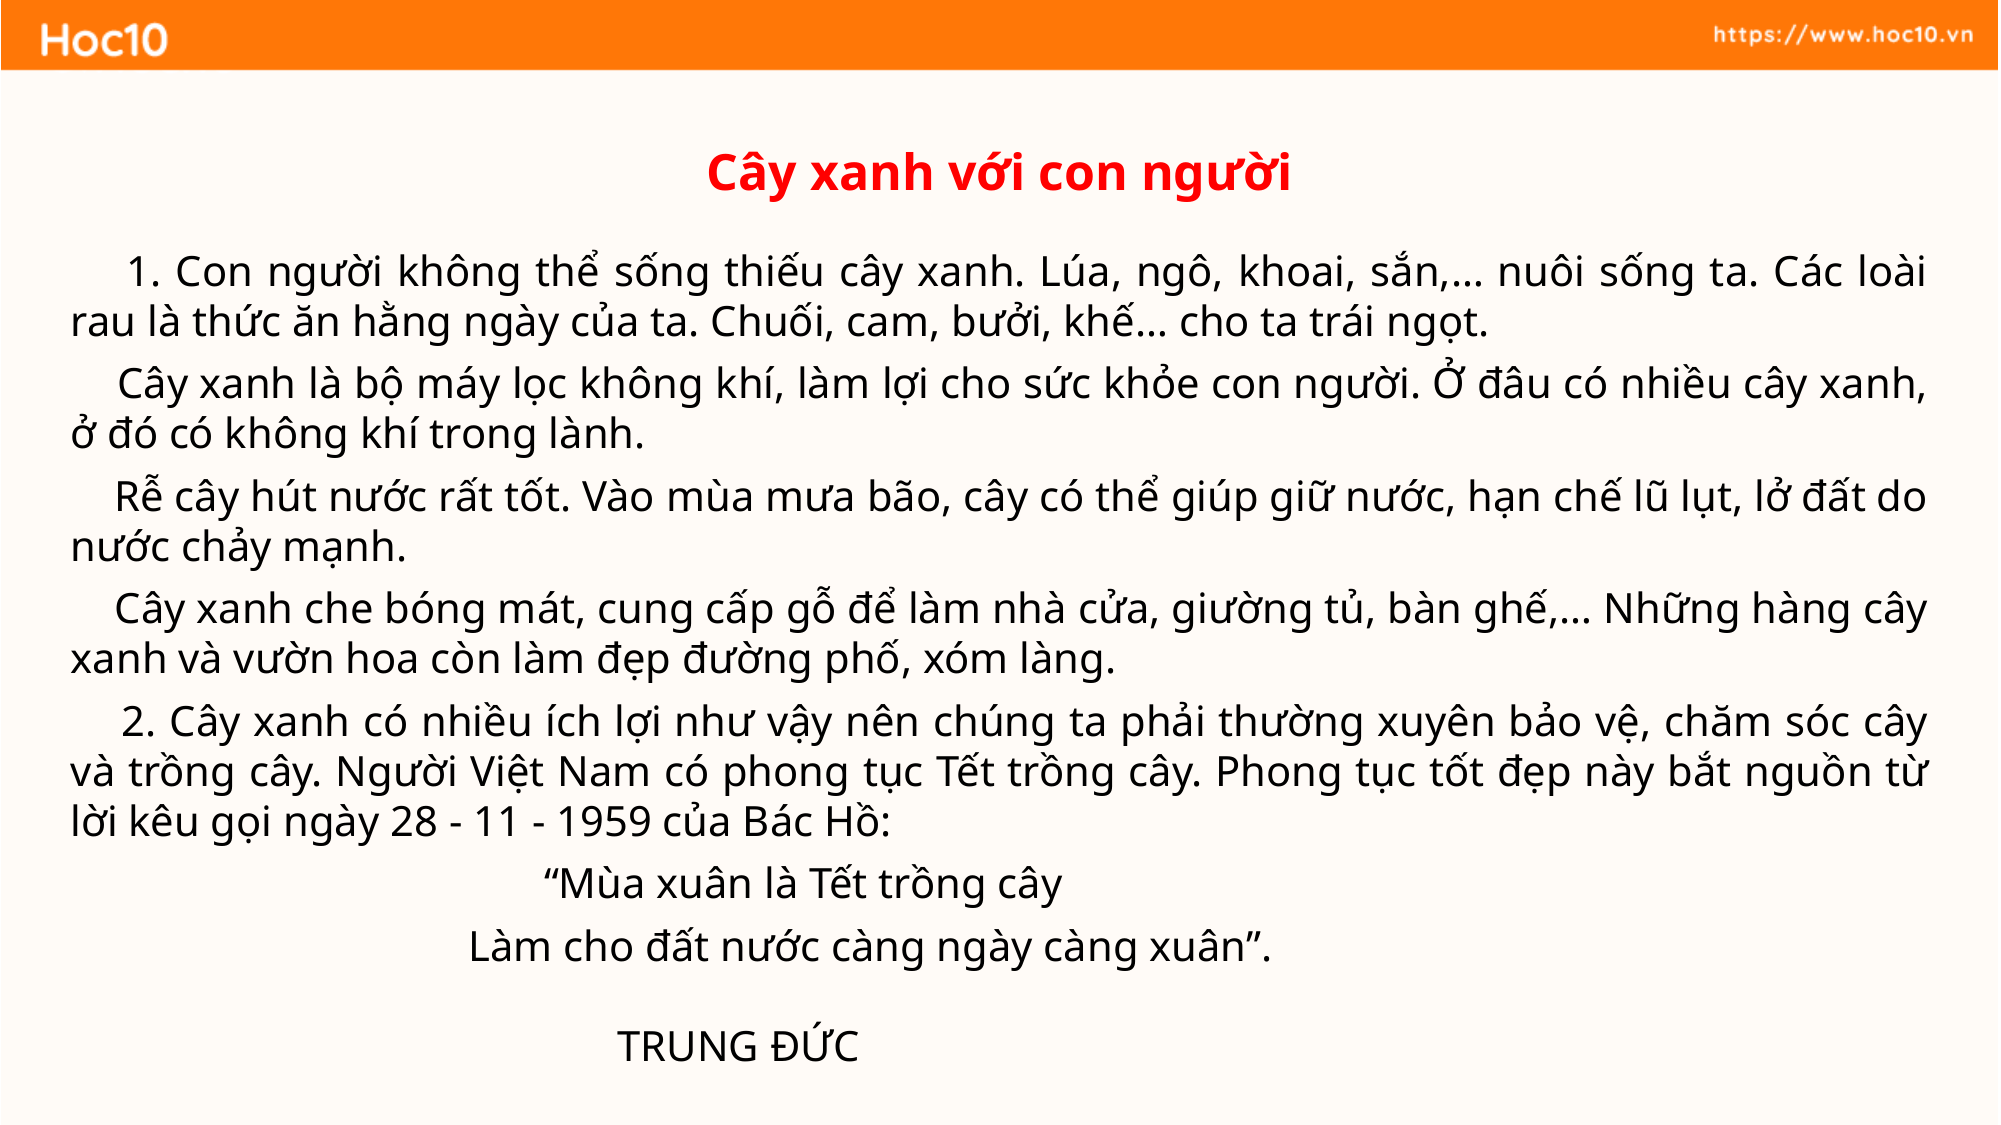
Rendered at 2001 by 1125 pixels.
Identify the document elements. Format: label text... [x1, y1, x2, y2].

text_box Cây xanh với con người [692, 133, 1308, 209]
text_box 1. Con người không thể sống thiếu cây xanh. Lúa, ngô, khoai, sắn,… nuôi sống ta. Các loài rau là thức ăn hằng ngày của ta. Chuối, cam, bưởi, khế… cho ta trái ngọt. Cây xanh là bộ máy lọc không khí, làm lợi cho sức khỏe con người. Ở đâu có nhiều cây xanh, ở đó có không khí trong lành. Rễ cây hút nước rất tốt. Vào mùa mưa bão, cây có thể giúp giữ nước, hạn chế lũ lụt, lở đất do nước chảy mạnh. Cây xanh che bóng mát, cung cấp gỗ để làm nhà cửa, giường tủ, bàn ghế,… Những hàng cây xanh và vườn hoa còn làm đẹp đường phố, xóm làng. 2. Cây xanh có nhiều ích lợi như vậy nên chúng ta phải thường xuyên bảo vệ, chăm sóc cây và trồng cây. Người Việt Nam có phong tục Tết trồng cây. Phong tục tốt đẹp này bắt nguồn từ lời kêu gọi ngày 28 - 11 - 1959 của Bác Hồ: “Mùa xuân là Tết trồng cây Làm cho đất nước càng ngày càng xuân”. TRUNG ĐỨC [55, 236, 1944, 1077]
picture [1, 0, 1998, 1125]
